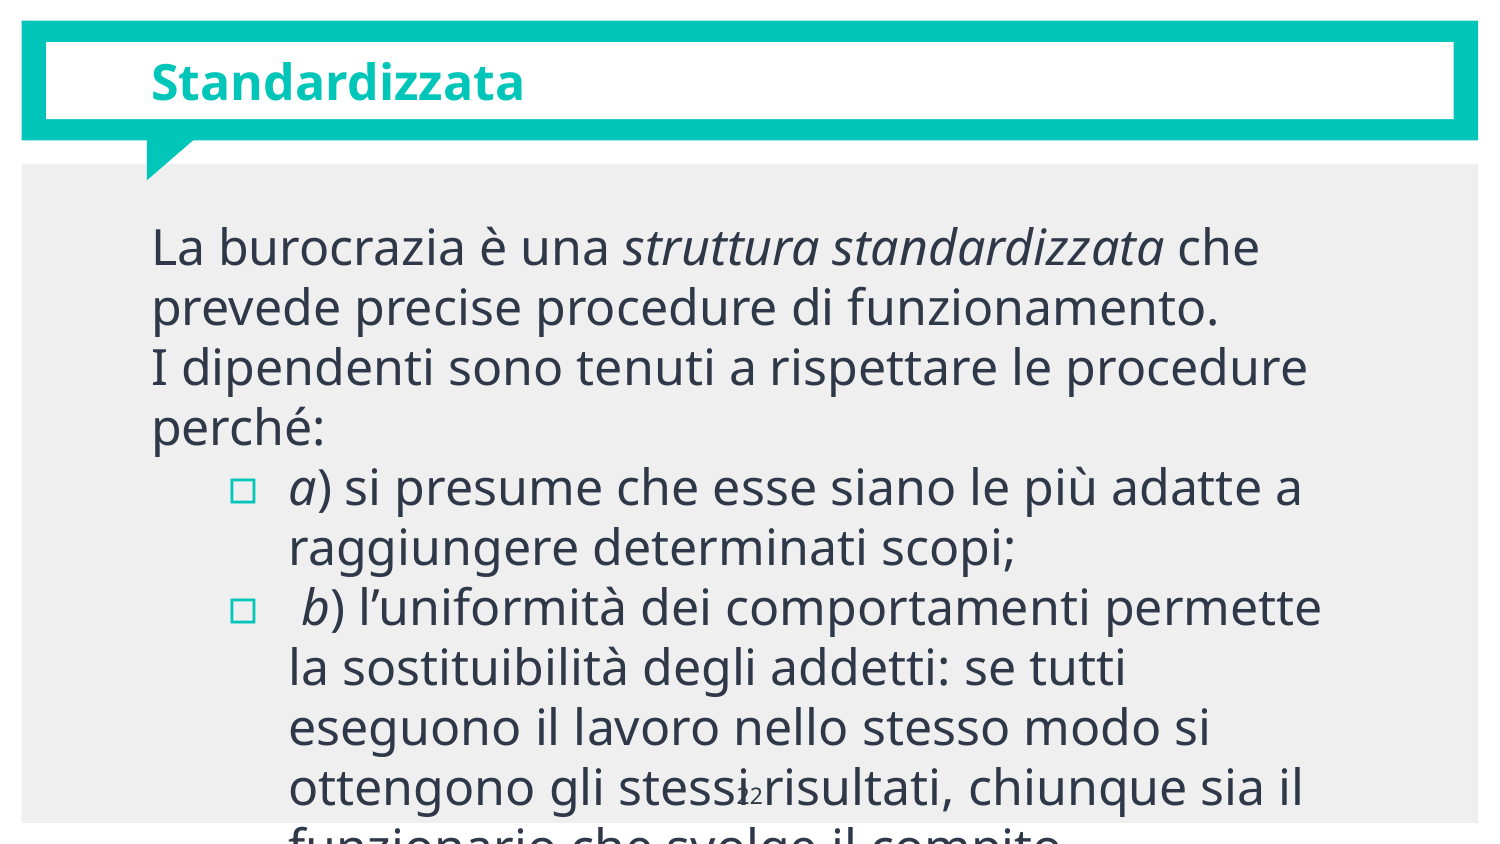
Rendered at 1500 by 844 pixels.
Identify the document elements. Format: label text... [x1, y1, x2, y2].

slide_number 22 [705, 766, 795, 832]
list La burocrazia è una struttura standardizzata che prevede precise procedure di funzionamento. I dipendenti sono tenuti a rispettare le procedure perché: a) si presume che esse siano le più adatte a raggiungere determinati scopi; b) l’uniformità dei comportamenti permette la sostituibilità degli addetti: se tutti eseguono il lavoro nello stesso modo si ottengono gli stessi risultati, chiunque sia il funzionario che svolge il compito. [123, 140, 1377, 808]
title Standardizzata [136, 20, 1441, 141]
